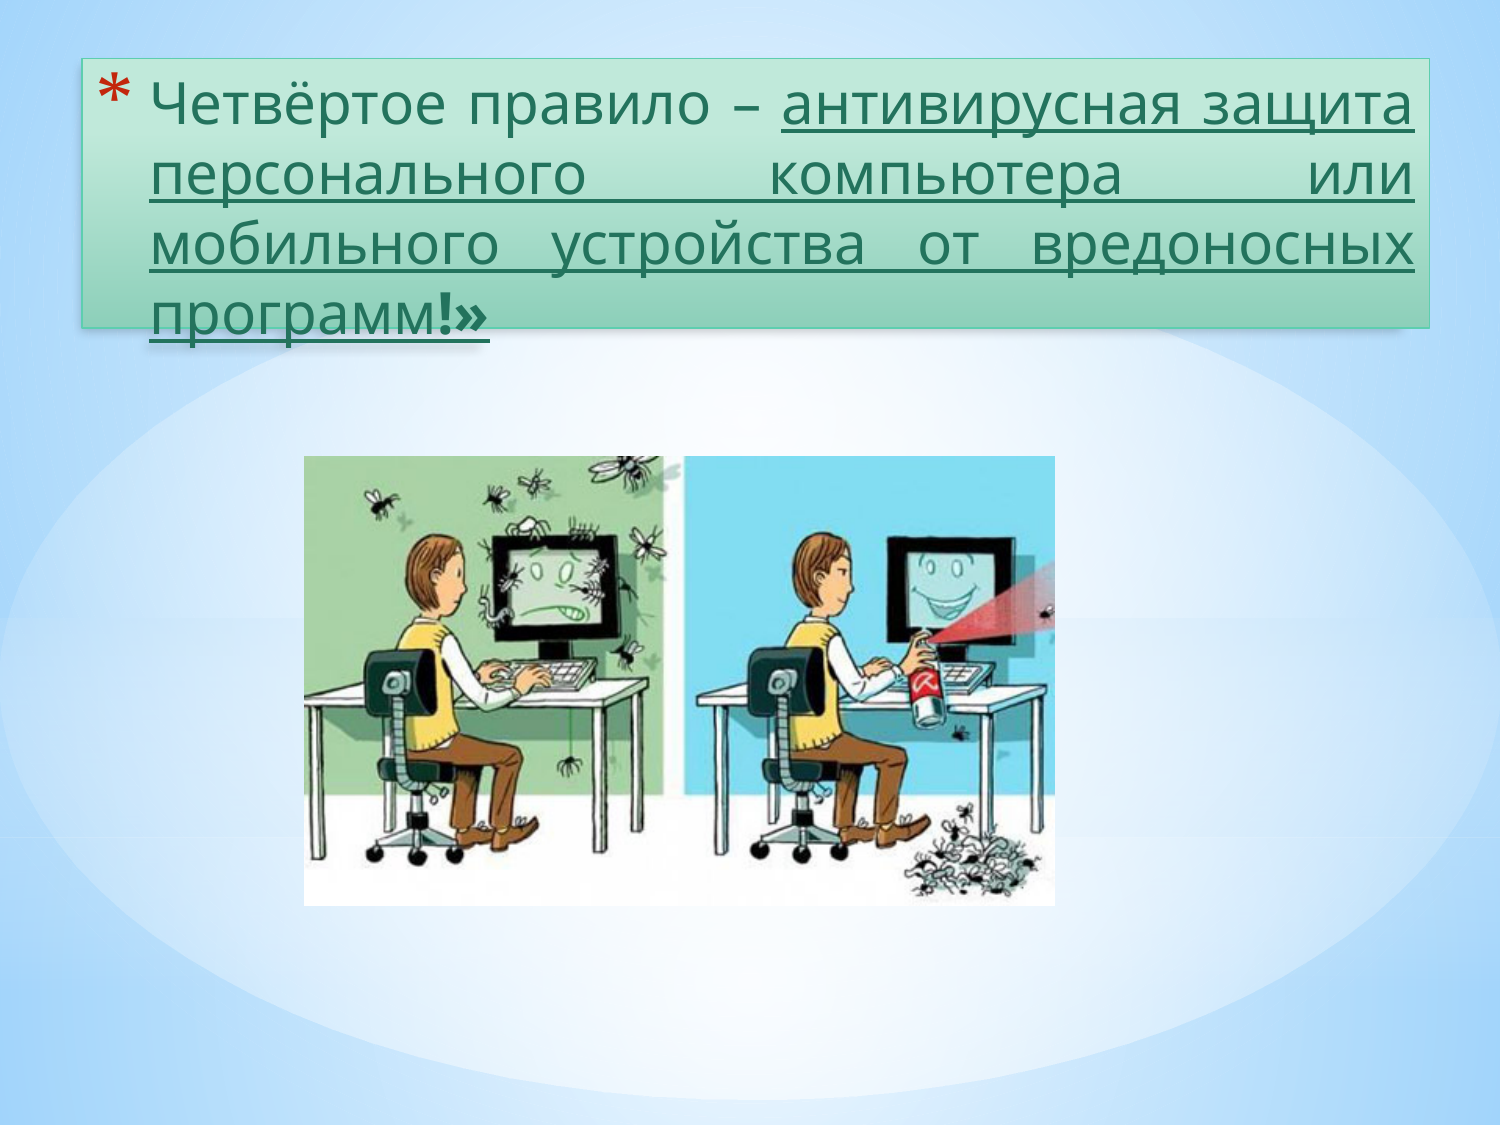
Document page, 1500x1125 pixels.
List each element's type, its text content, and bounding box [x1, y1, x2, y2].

text_box Четвёртое правило – антивирусная защита персонального компьютера или мобильного устройства от вредоносных программ!» [81, 58, 1430, 329]
picture [304, 456, 1055, 906]
